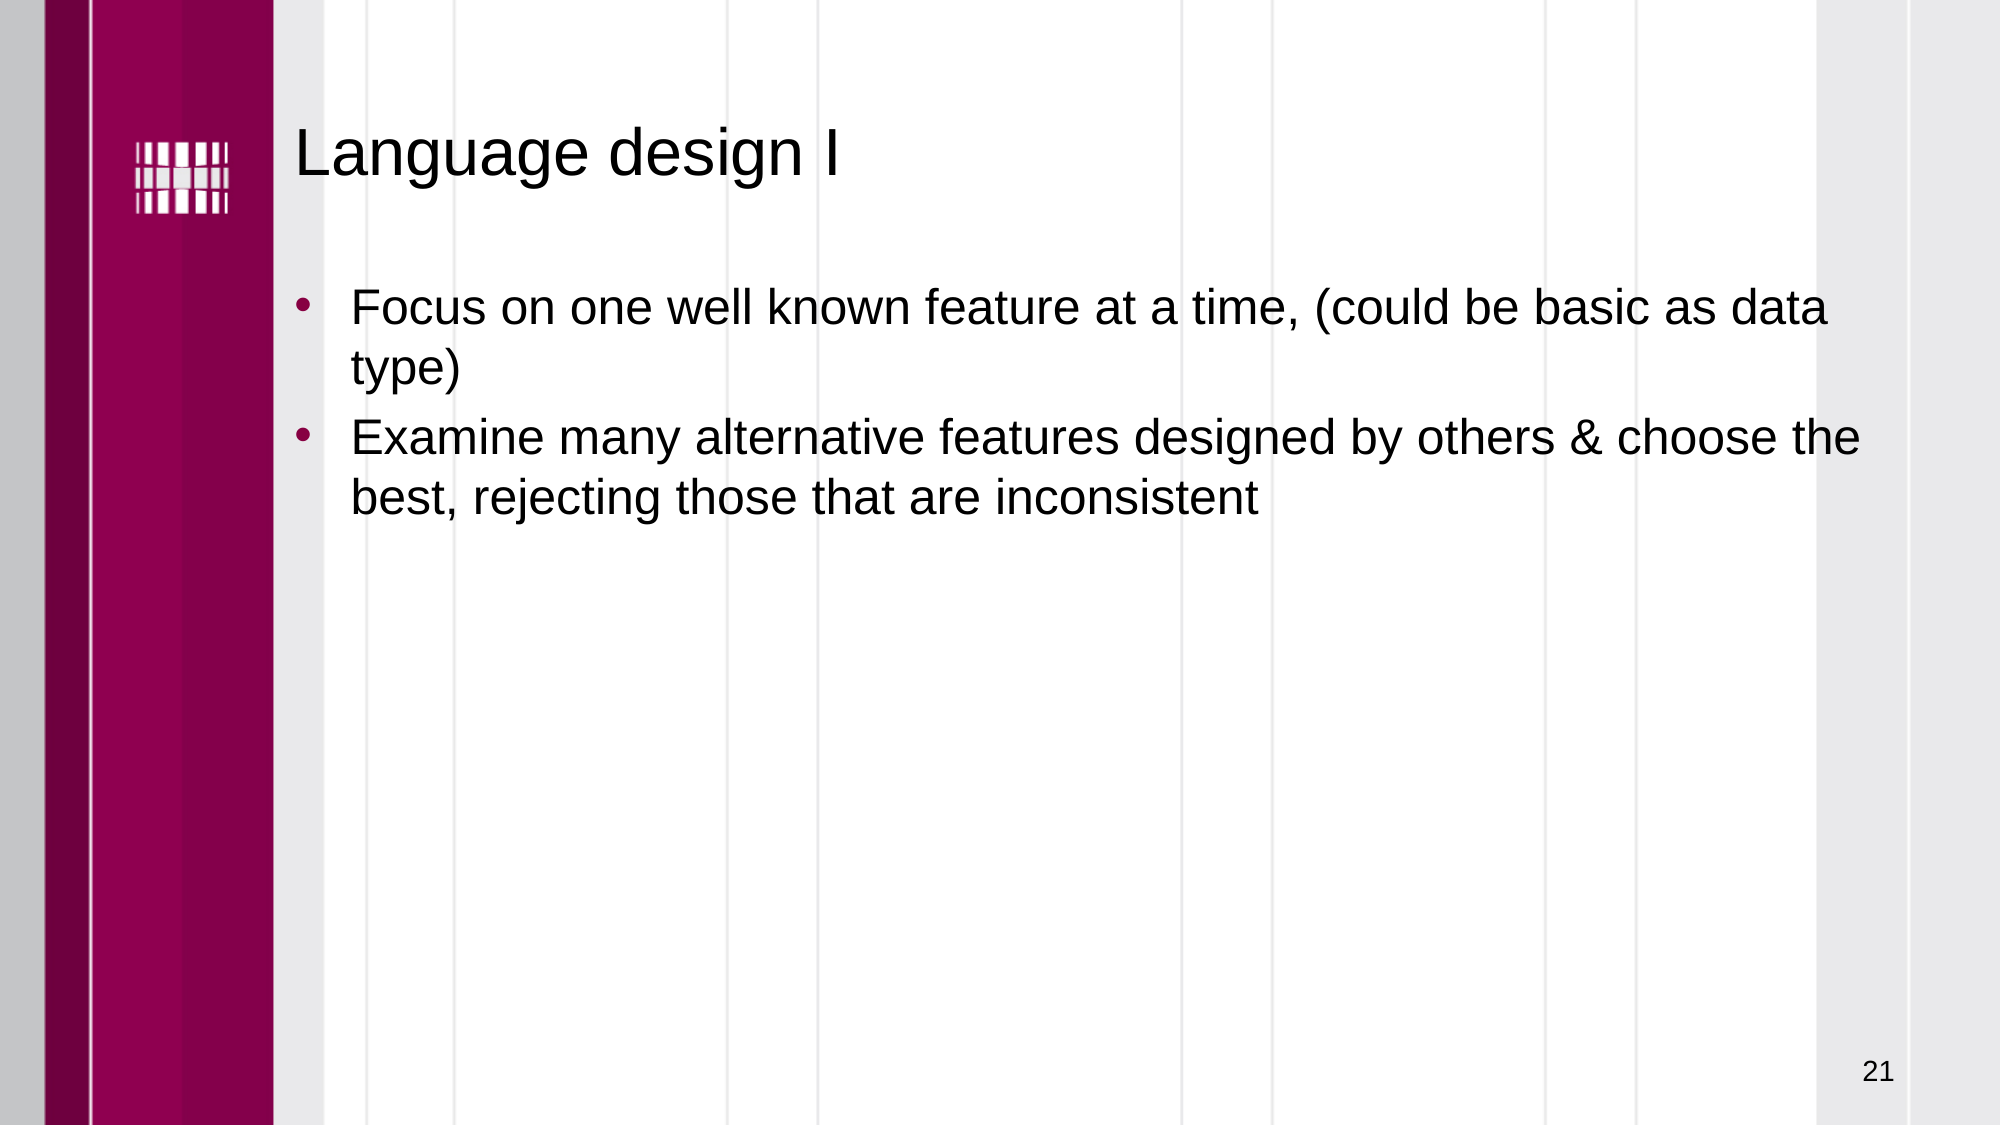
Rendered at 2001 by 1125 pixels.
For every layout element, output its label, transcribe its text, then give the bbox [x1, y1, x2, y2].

slide_number 21 [1739, 1045, 1910, 1106]
list Focus on one well known feature at a time, (could be basic as data type) Examine many alternative features designed by others & choose the best, rejecting those that are inconsistent [279, 266, 1910, 1028]
picture [0, 0, 2000, 1125]
title Language design I [279, 54, 1910, 244]
